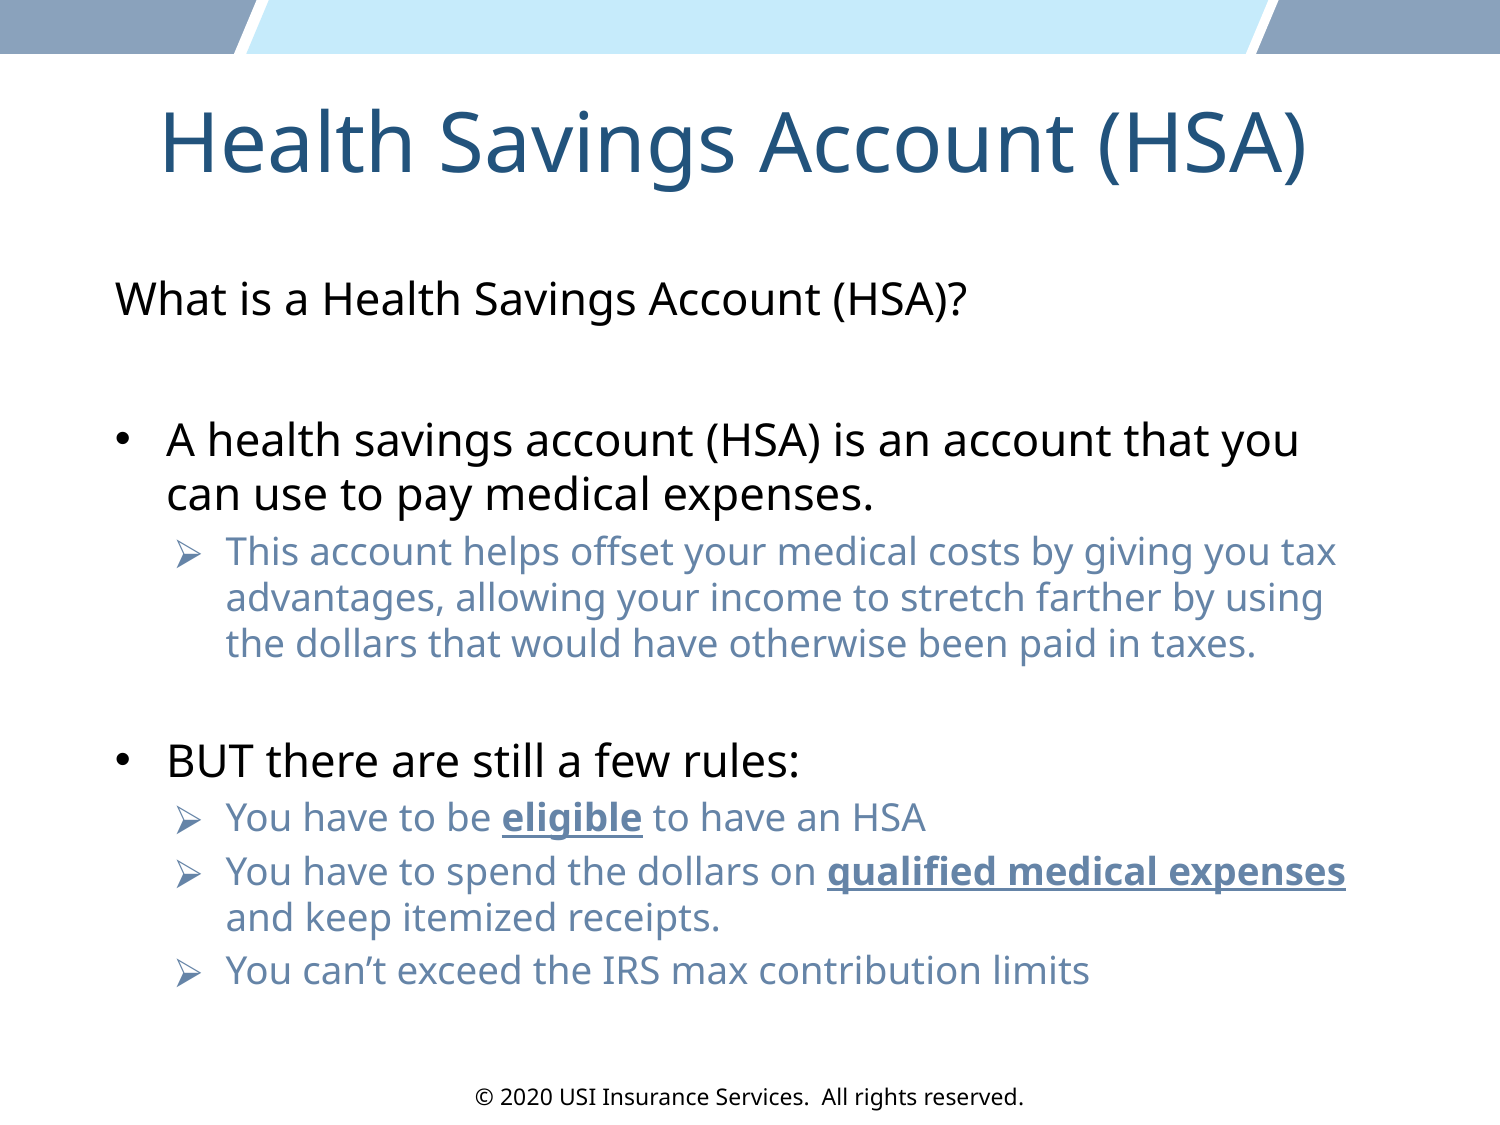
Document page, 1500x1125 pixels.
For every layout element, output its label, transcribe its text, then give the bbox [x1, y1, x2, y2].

title Health Savings Account (HSA) [99, 45, 1400, 233]
list What is a Health Savings Account (HSA)? A health savings account (HSA) is an account that you can use to pay medical expenses. This account helps offset your medical costs by giving you tax advantages, allowing your income to stretch farther by using the dollars that would have otherwise been paid in taxes. BUT there are still a few rules: You have to be eligible to have an HSA You have to spend the dollars on qualified medical expenses and keep itemized receipts. You can’t exceed the IRS max contribution limits [99, 262, 1400, 1013]
